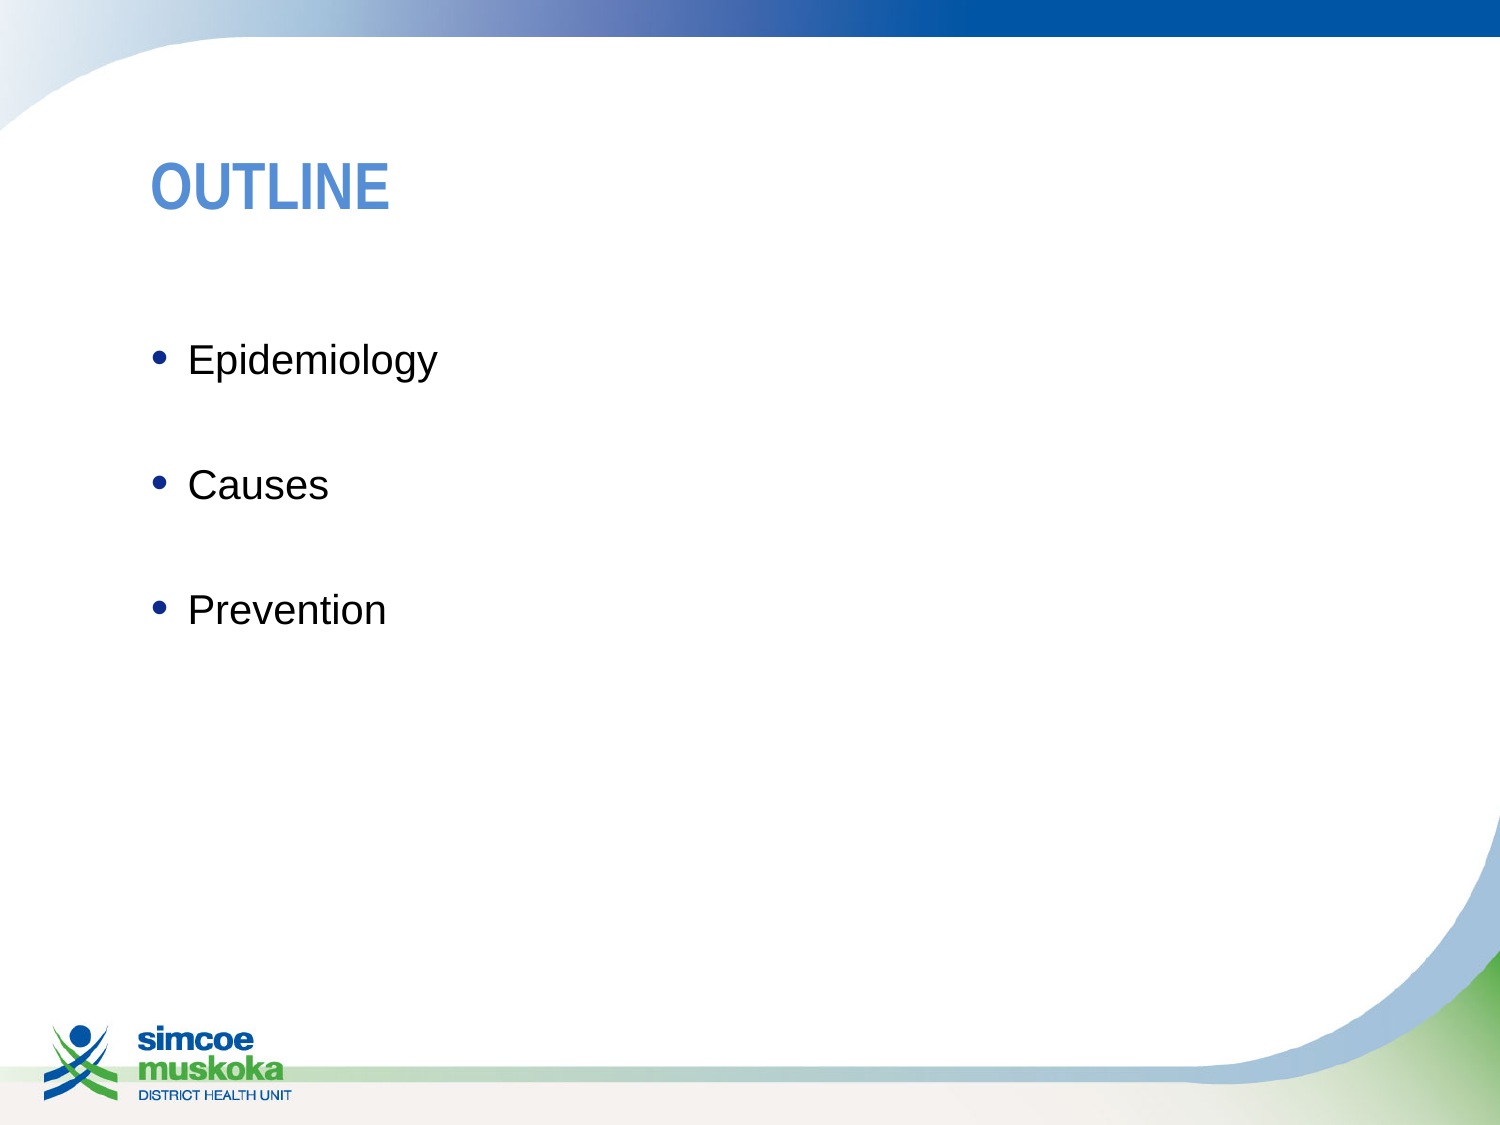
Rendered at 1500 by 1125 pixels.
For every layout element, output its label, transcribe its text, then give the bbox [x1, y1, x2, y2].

picture [0, 0, 1500, 1125]
list Epidemiology Causes Prevention [135, 262, 1376, 1005]
title outline [135, 66, 1376, 231]
